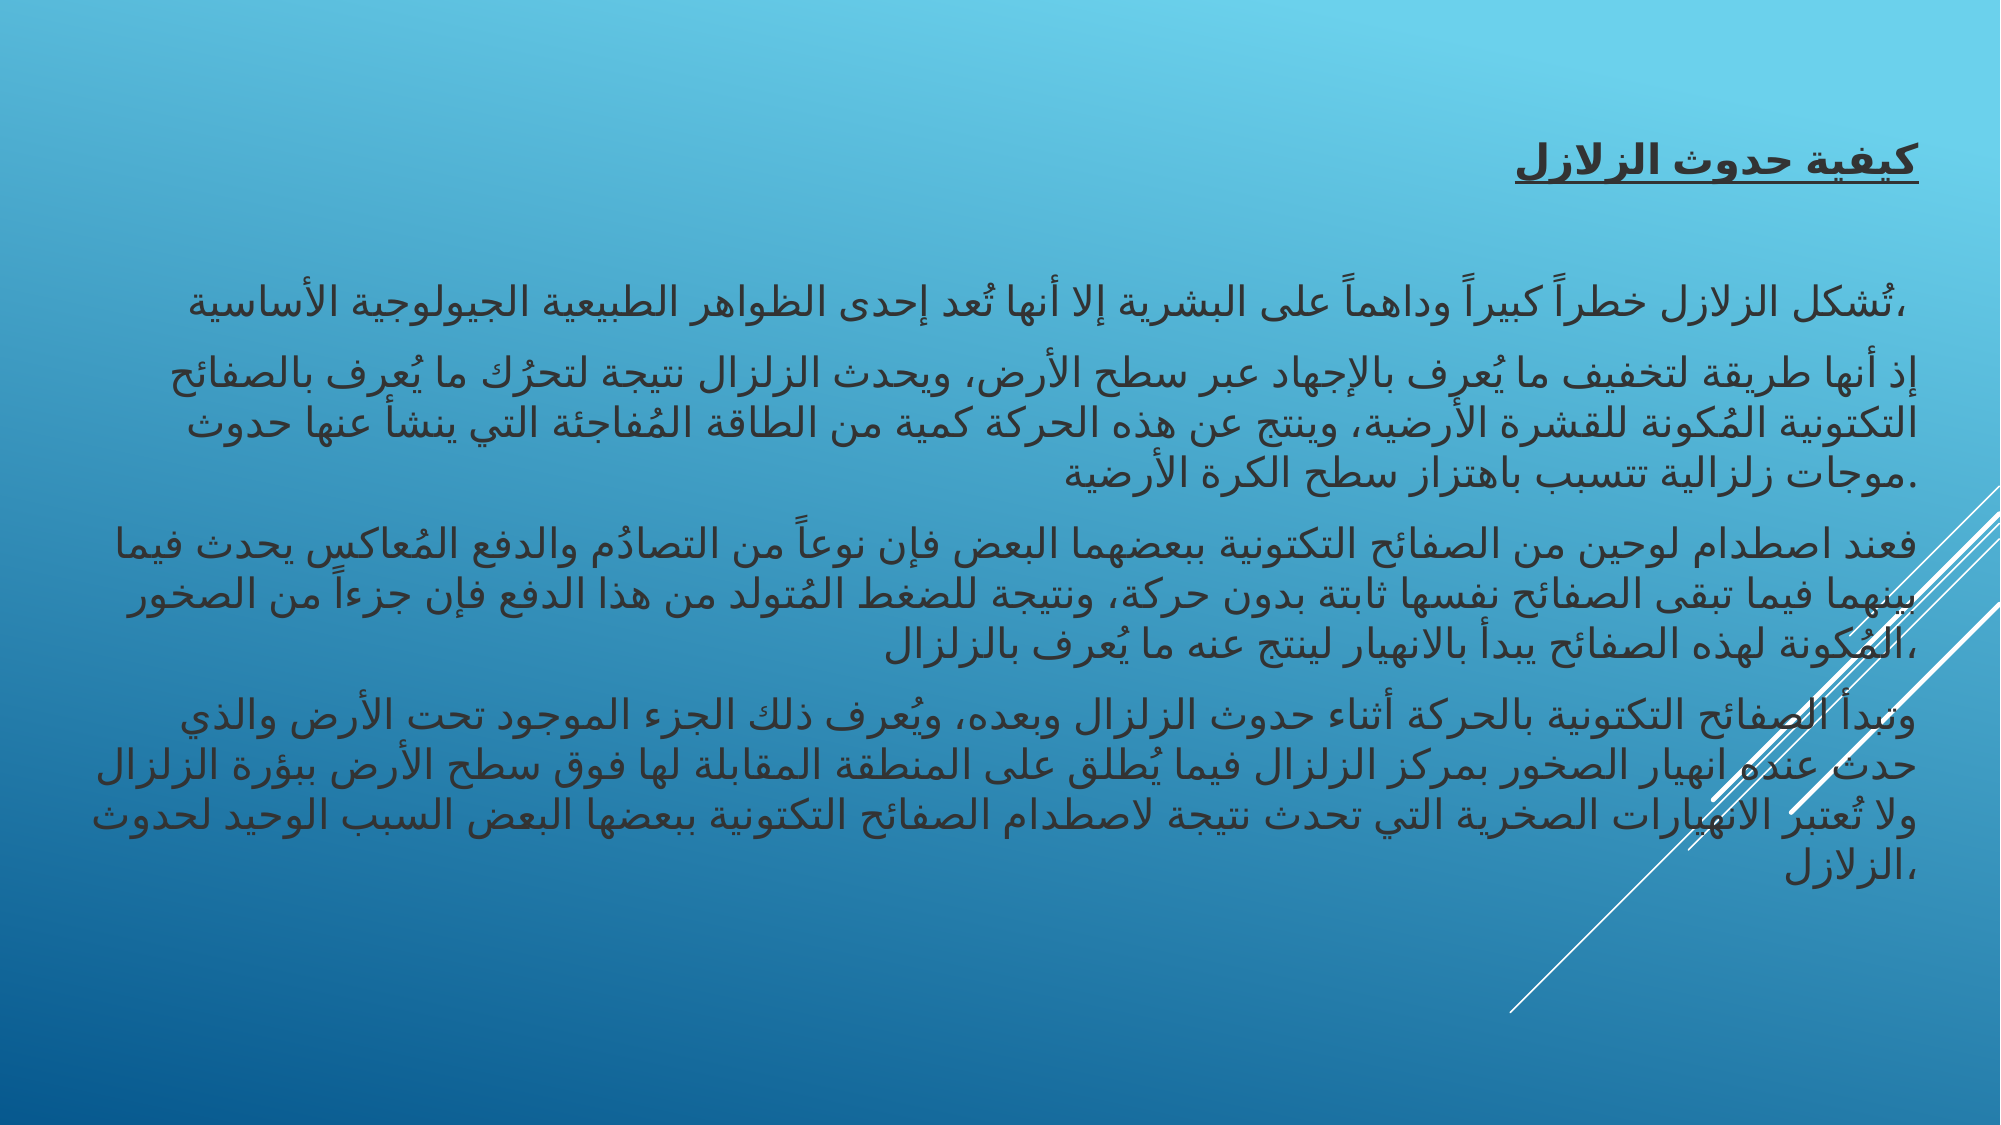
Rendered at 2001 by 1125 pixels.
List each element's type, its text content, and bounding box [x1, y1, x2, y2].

list كيفية حدوث الزلازل تُشكل الزلازل خطراً كبيراً وداهماً على البشرية إلا أنها تُعد إحدى الظواهر الطبيعية الجيولوجية الأساسية، إذ أنها طريقة لتخفيف ما يُعرف بالإجهاد عبر سطح الأرض، ويحدث الزلزال نتيجة لتحرُك ما يُعرف بالصفائح التكتونية المُكونة للقشرة الأرضية، وينتج عن هذه الحركة كمية من الطاقة المُفاجئة التي ينشأ عنها حدوث موجات زلزالية تتسبب باهتزاز سطح الكرة الأرضية. فعند اصطدام لوحين من الصفائح التكتونية ببعضهما البعض فإن نوعاً من التصادُم والدفع المُعاكس يحدث فيما بينهما فيما تبقى الصفائح نفسها ثابتة بدون حركة، ونتيجة للضغط المُتولد من هذا الدفع فإن جزءاً من الصخور المُكونة لهذه الصفائح يبدأ بالانهيار لينتج عنه ما يُعرف بالزلزال، وتبدأ الصفائح التكتونية بالحركة أثناء حدوث الزلزال وبعده، ويُعرف ذلك الجزء الموجود تحت الأرض والذي حدث عنده انهيار الصخور بمركز الزلزال فيما يُطلق على المنطقة المقابلة لها فوق سطح الأرض ببؤرة الزلزال ولا تُعتبر الانهيارات الصخرية التي تحدث نتيجة لاصطدام الصفائح التكتونية ببعضها البعض السبب الوحيد لحدوث الزلازل، [62, 31, 1934, 1061]
